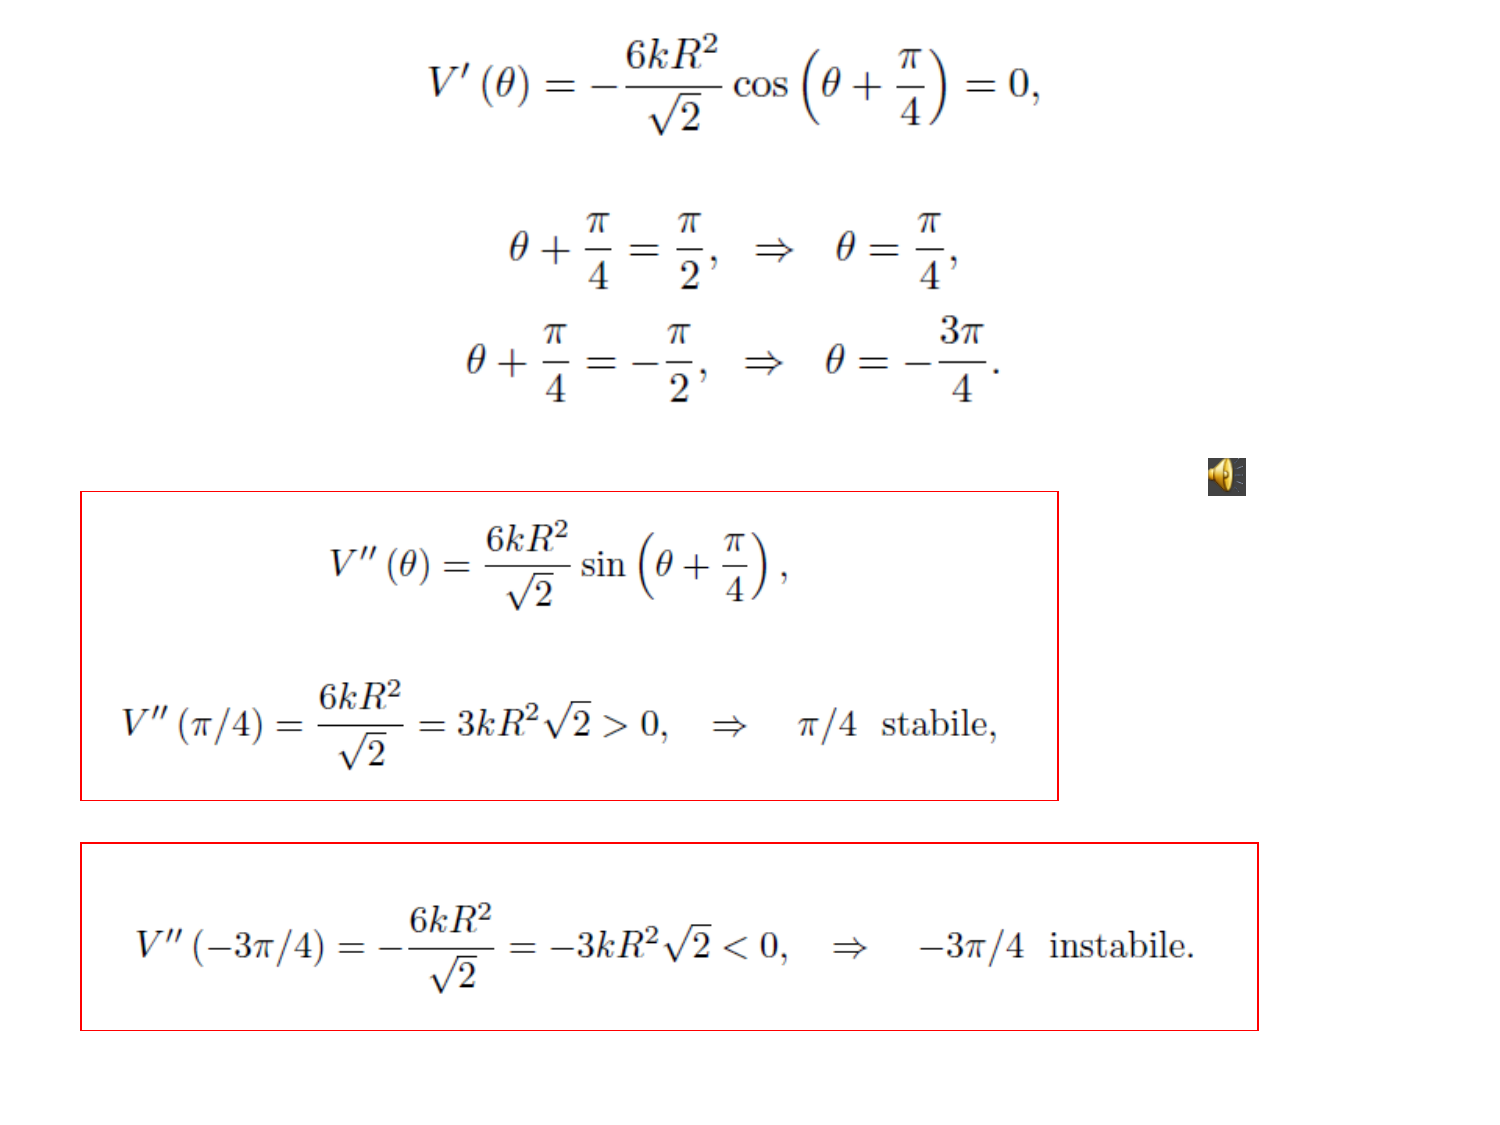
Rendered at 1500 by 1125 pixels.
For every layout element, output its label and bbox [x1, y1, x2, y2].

picture [1206, 456, 1248, 498]
picture [339, 23, 1153, 411]
picture [81, 843, 1258, 1030]
picture [81, 491, 1058, 801]
